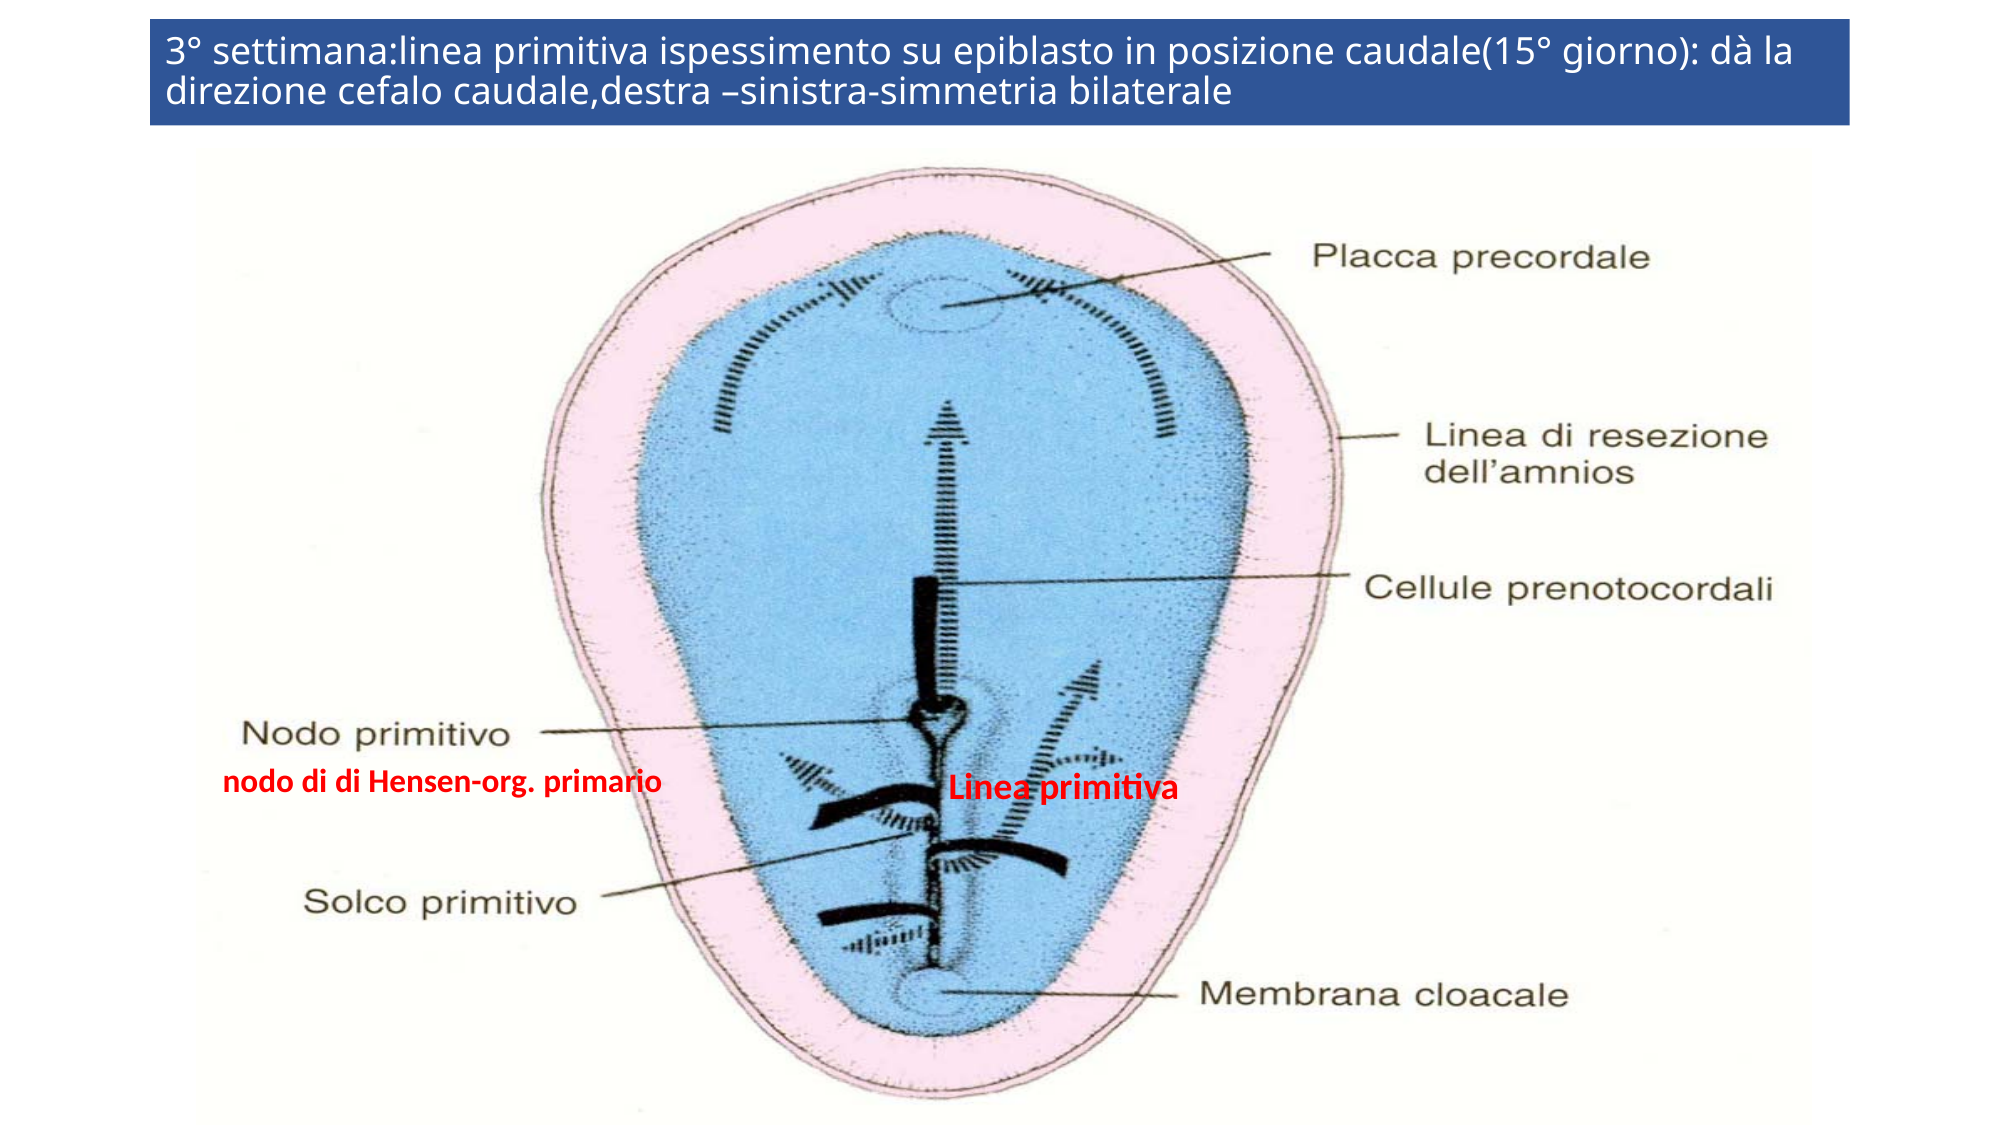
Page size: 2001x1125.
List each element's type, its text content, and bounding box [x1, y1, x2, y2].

picture [196, 148, 1812, 1125]
title 3° settimana:linea primitiva ispessimento su epiblasto in posizione caudale(15° giorno): dà la direzione cefalo caudale,destra –sinistra-simmetria bilaterale [150, 19, 1850, 126]
